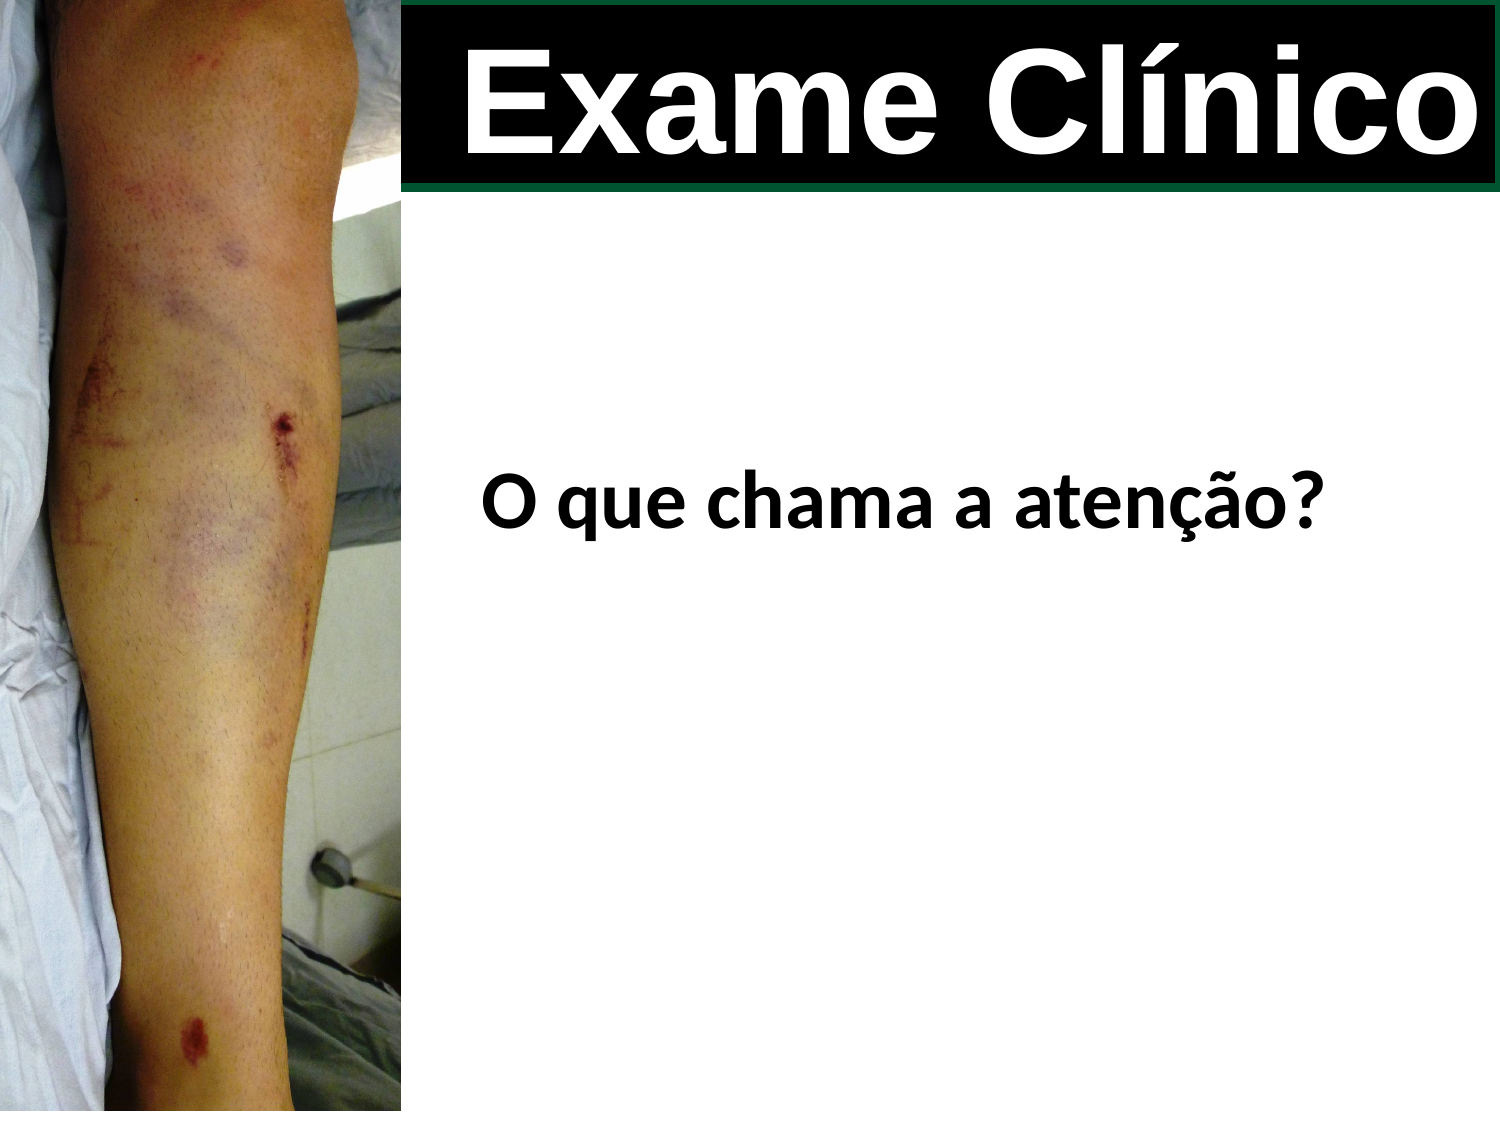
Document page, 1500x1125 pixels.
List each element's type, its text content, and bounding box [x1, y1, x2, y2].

text_box Exame Clínico [404, 0, 1500, 188]
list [0, 0, 401, 1112]
text_box O que chama a atenção? [466, 438, 1343, 553]
